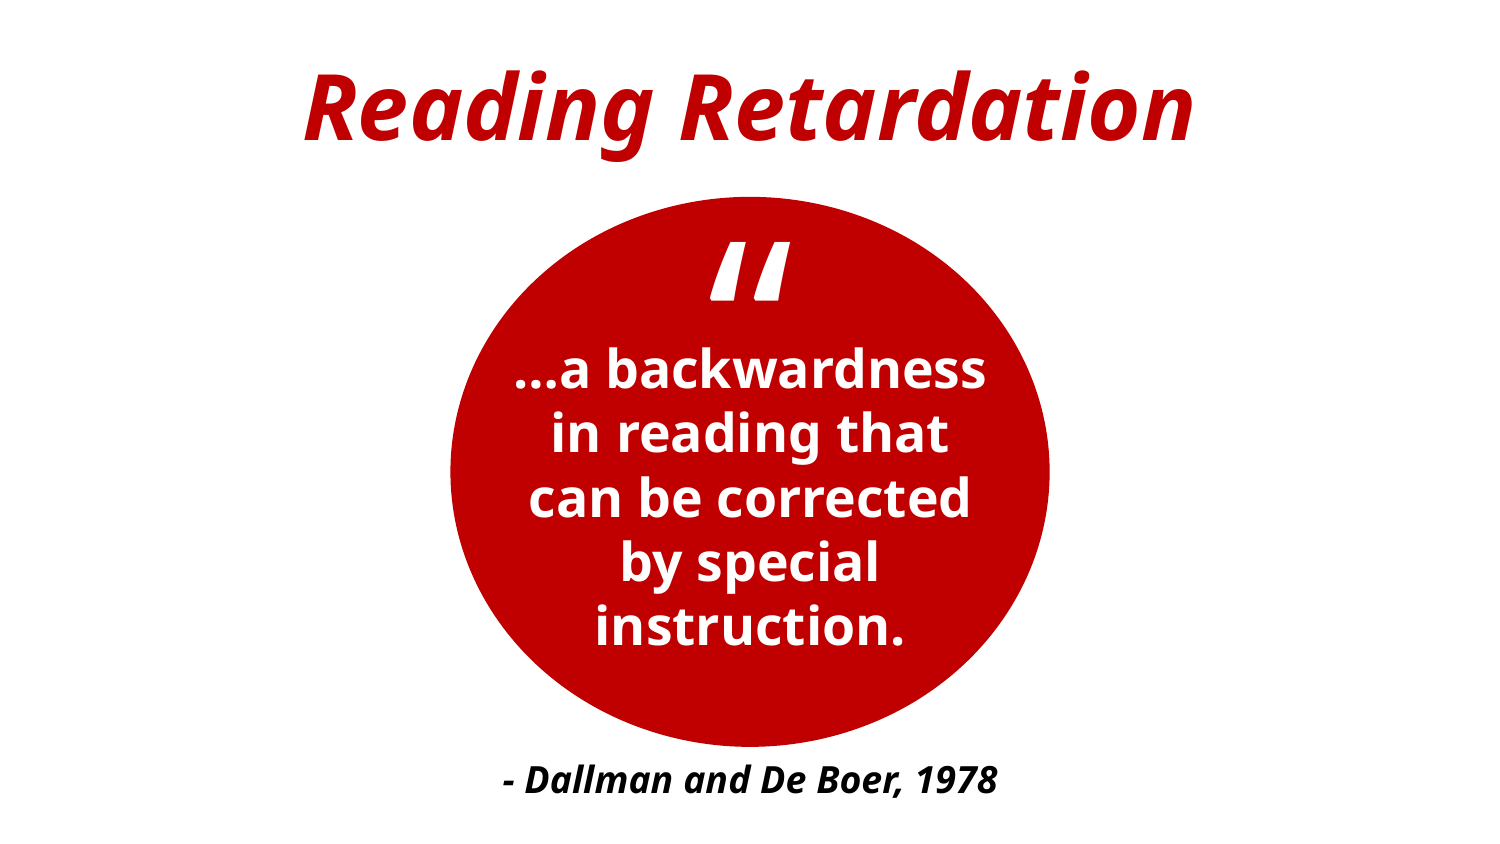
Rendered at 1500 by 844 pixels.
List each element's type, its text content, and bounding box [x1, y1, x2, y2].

text_box [448, 203, 675, 619]
list …a backwardness in reading that can be corrected by special instruction. [494, 327, 1007, 748]
text_box “ [675, 166, 825, 469]
text_box [825, 203, 1052, 618]
text_box - Dallman and De Boer, 1978 [237, 748, 1263, 810]
title Reading Retardation [75, 33, 1425, 175]
